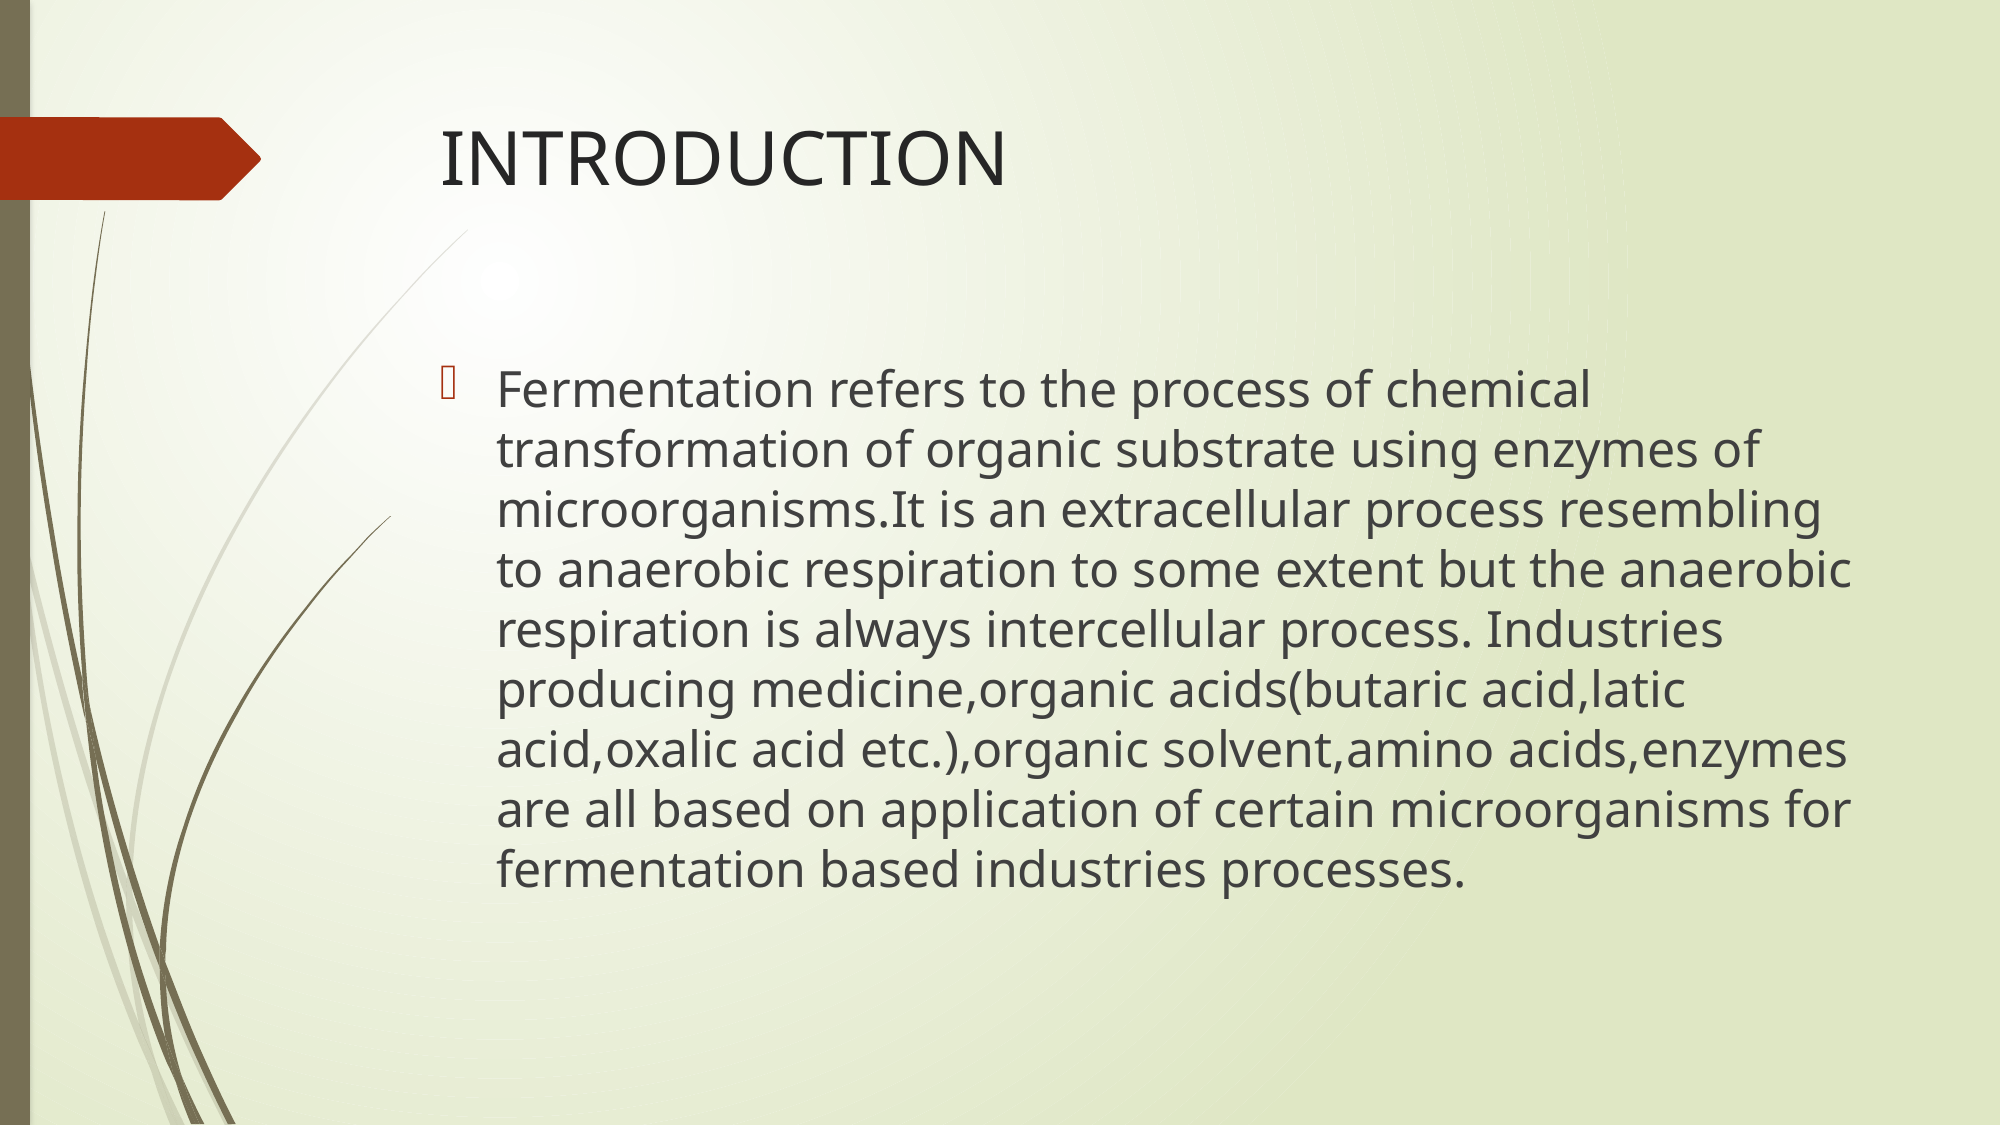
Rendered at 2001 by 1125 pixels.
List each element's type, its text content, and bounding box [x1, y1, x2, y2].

title INTRODUCTION [425, 102, 1888, 313]
list Fermentation refers to the process of chemical transformation of organic substrate using enzymes of microorganisms.It is an extracellular process resembling to anaerobic respiration to some extent but the anaerobic respiration is always intercellular process. Industries producing medicine,organic acids(butaric acid,latic acid,oxalic acid etc.),organic solvent,amino acids,enzymes are all based on application of certain microorganisms for fermentation based industries processes. [424, 350, 1888, 970]
